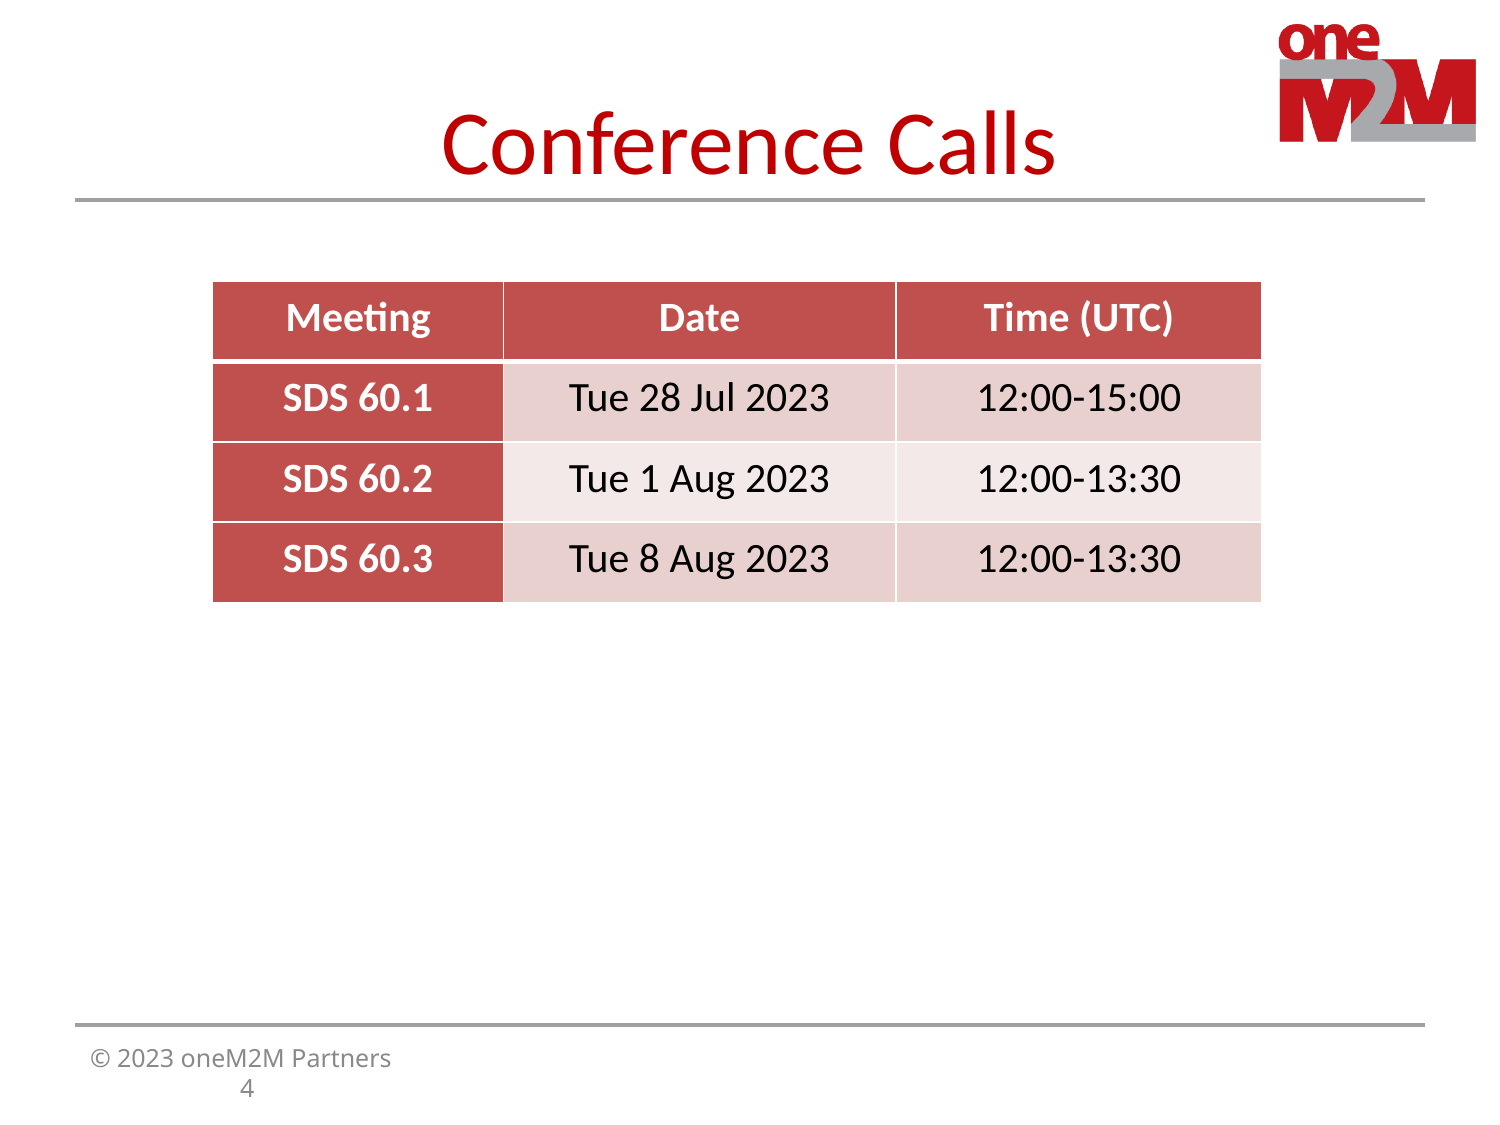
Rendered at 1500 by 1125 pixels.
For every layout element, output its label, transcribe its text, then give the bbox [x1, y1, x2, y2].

picture [1254, 0, 1500, 168]
table_cell Tue 28 Jul 2023 [504, 364, 895, 441]
table_header Date [504, 282, 895, 359]
table_cell SDS 60.1 [213, 364, 503, 441]
table_header Time (UTC) [897, 282, 1261, 359]
table_cell 12:00-13:30 [897, 443, 1261, 521]
table_cell 12:00-13:30 [897, 523, 1261, 602]
slide_number © 2023 oneM2M Partners 4 [75, 1025, 1425, 1125]
table_header Meeting [213, 282, 503, 359]
table_cell Tue 8 Aug 2023 [504, 523, 895, 602]
table_cell Tue 1 Aug 2023 [504, 443, 895, 521]
table_cell SDS 60.3 [213, 523, 503, 602]
table_cell 12:00-15:00 [897, 364, 1261, 441]
title Conference Calls [75, 75, 1425, 263]
table_cell SDS 60.2 [213, 443, 503, 521]
